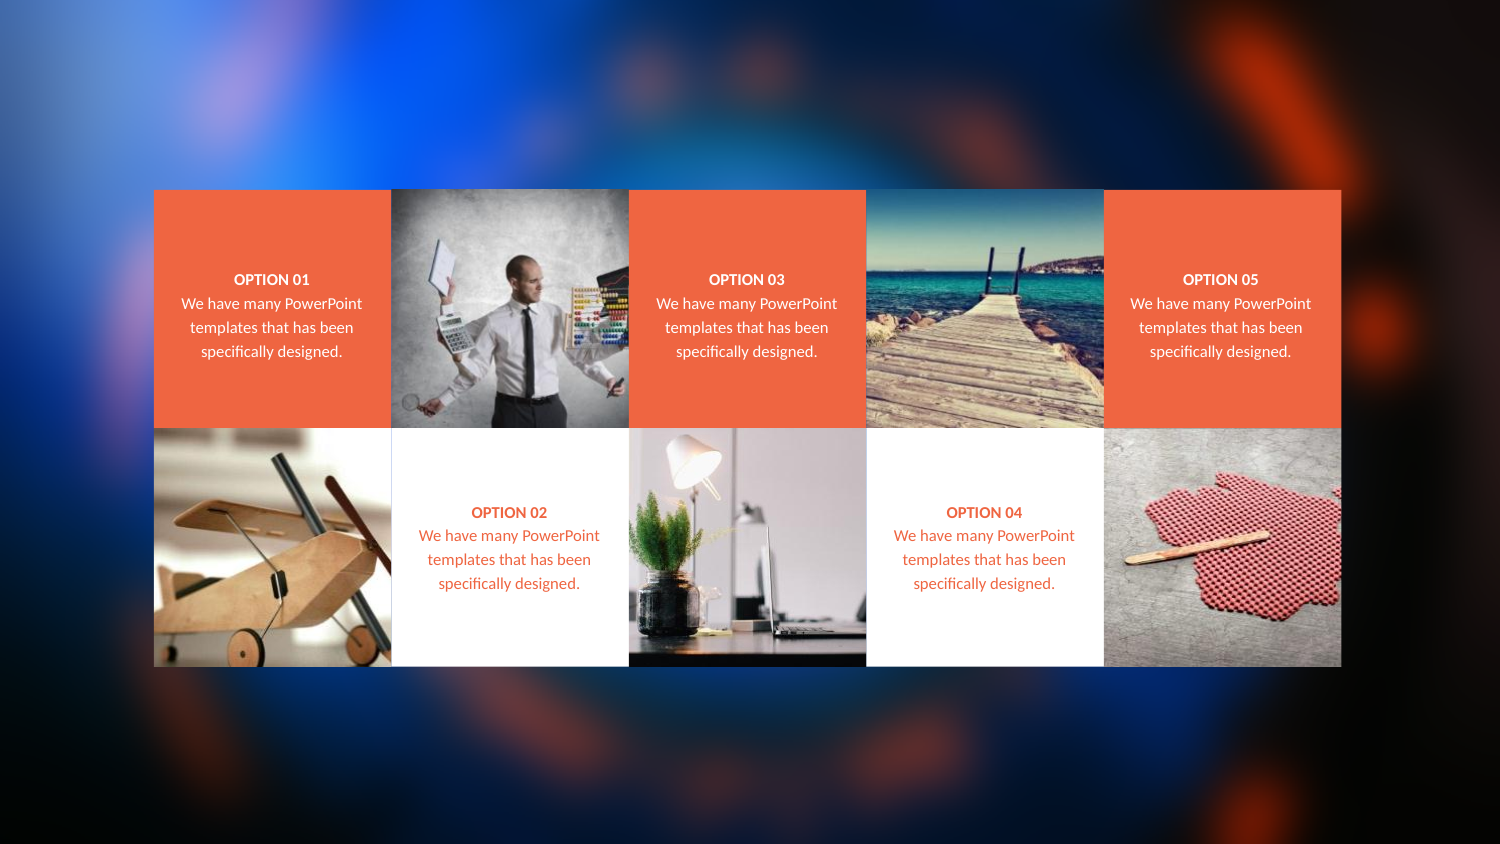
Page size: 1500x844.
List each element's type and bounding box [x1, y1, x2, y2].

text_box [153, 178, 1342, 667]
picture [0, 0, 1500, 844]
